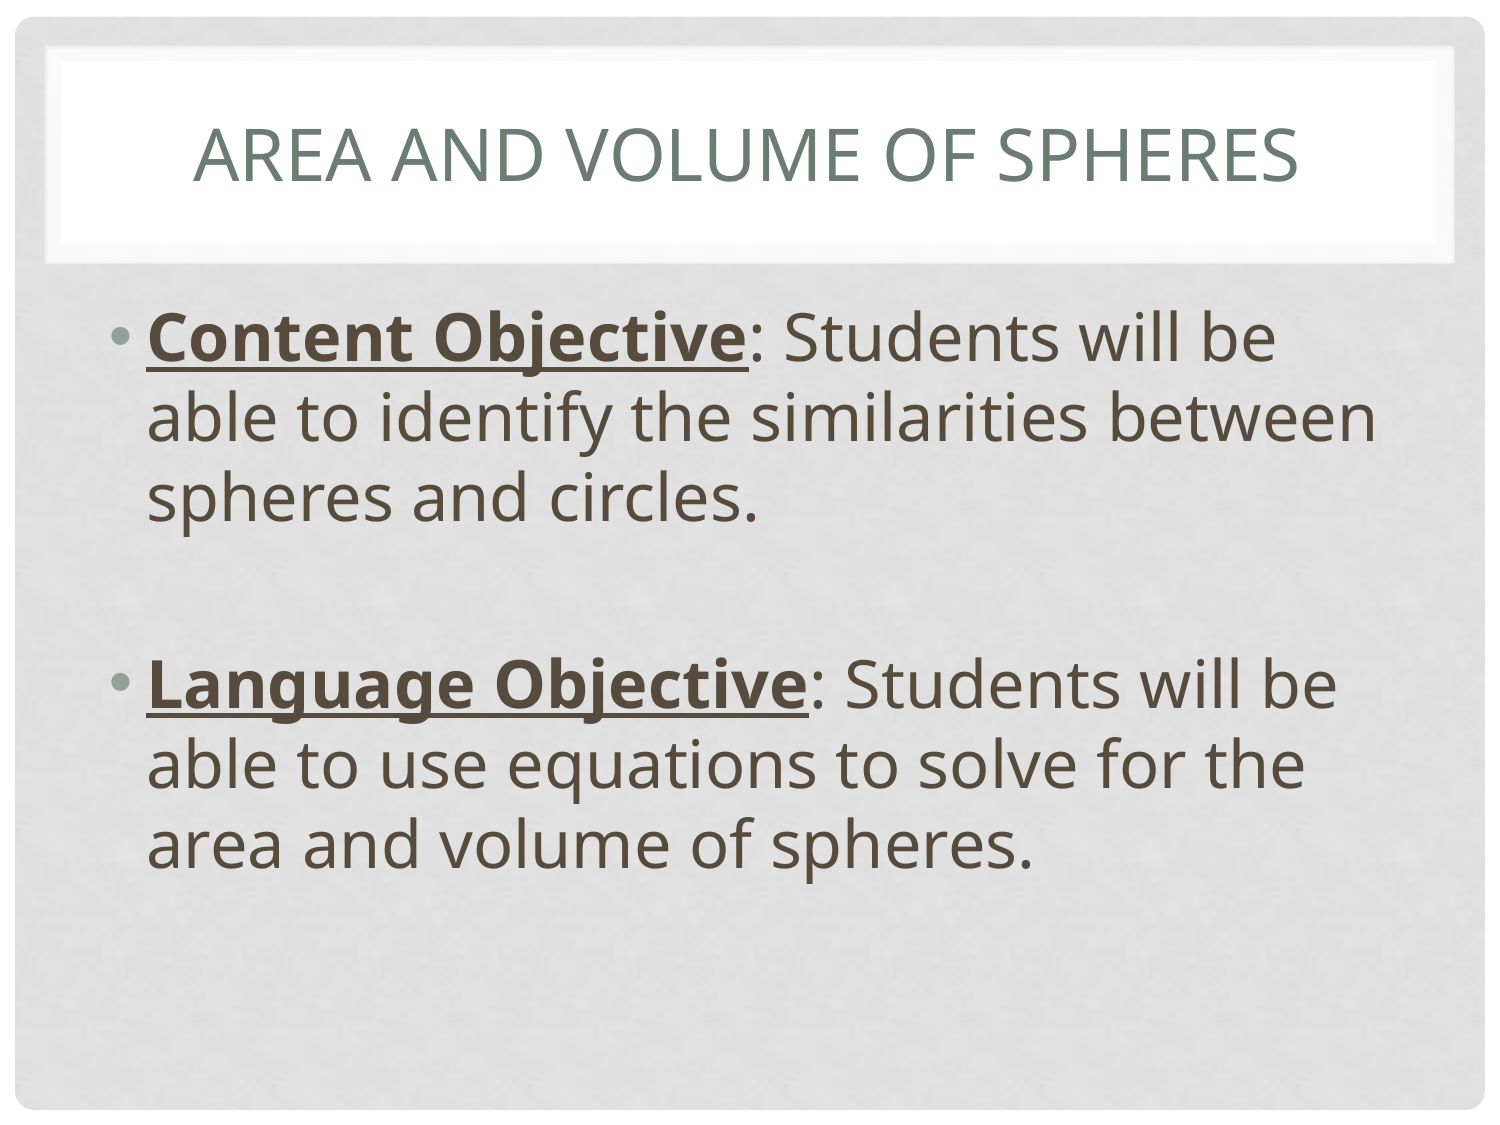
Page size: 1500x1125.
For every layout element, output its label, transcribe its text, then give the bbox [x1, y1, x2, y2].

list Content Objective: Students will be able to identify the similarities between spheres and circles. Language Objective: Students will be able to use equations to solve for the area and volume of spheres. [75, 287, 1425, 1005]
title Area and Volume of Spheres [69, 66, 1425, 238]
